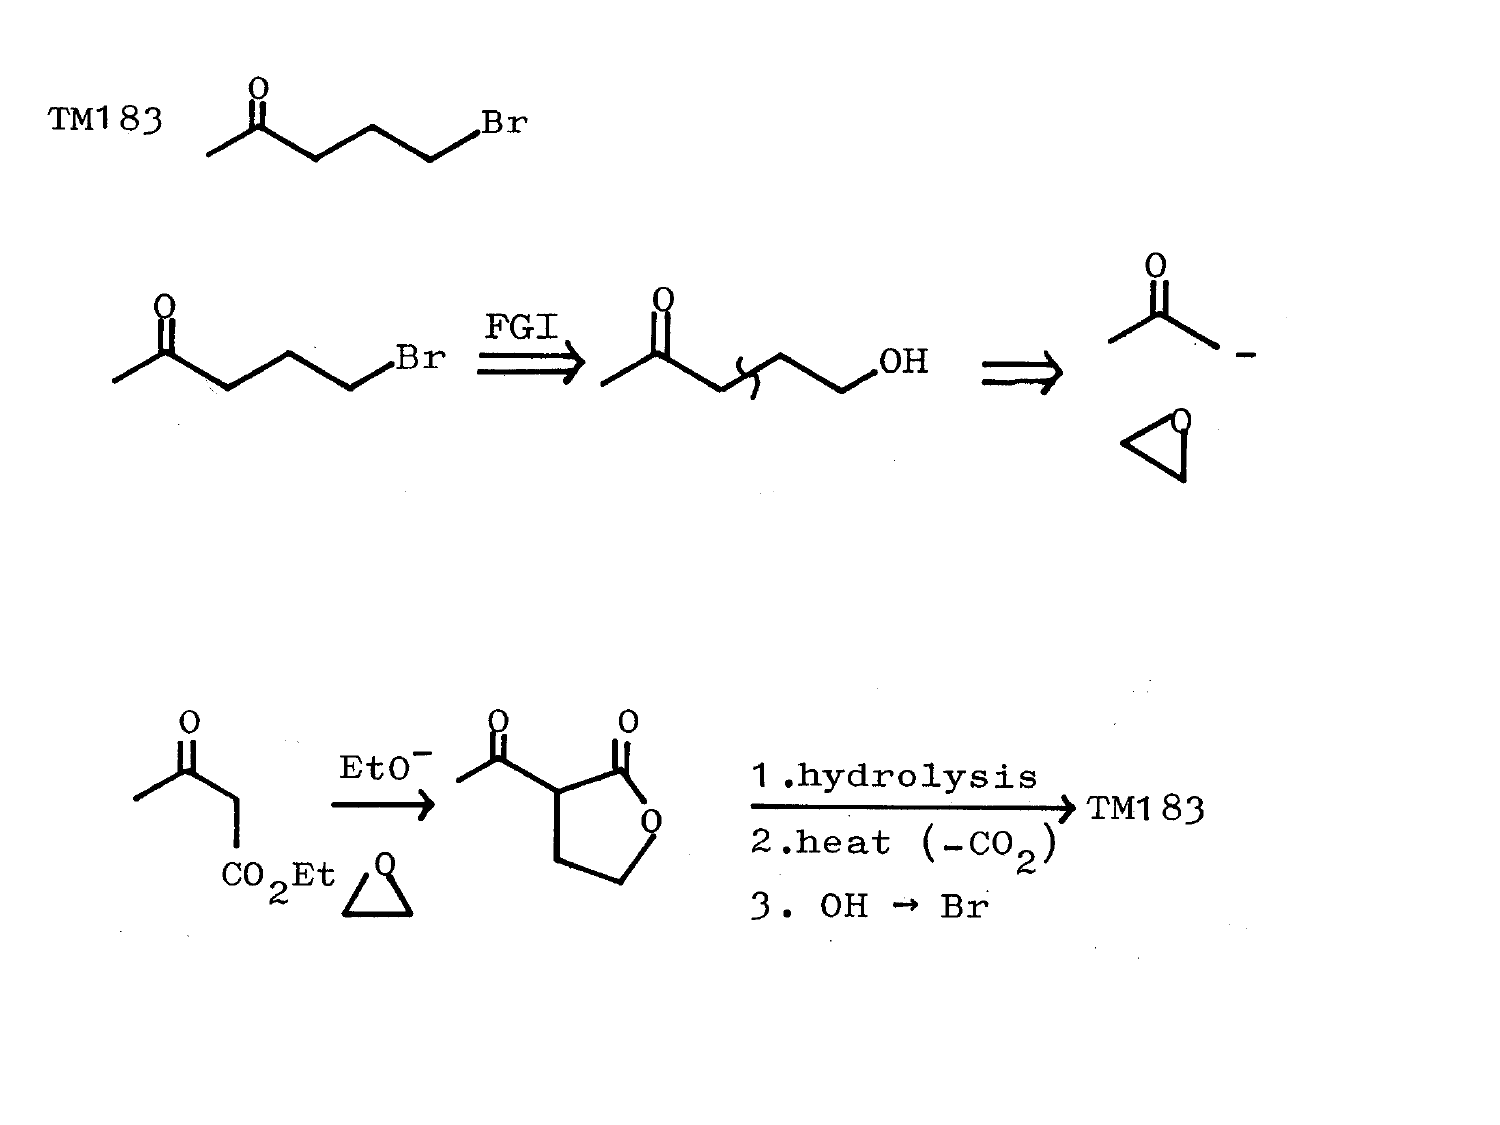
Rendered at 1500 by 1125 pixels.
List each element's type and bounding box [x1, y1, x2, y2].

picture [99, 680, 1259, 962]
picture [100, 231, 1287, 499]
picture [0, 42, 574, 202]
